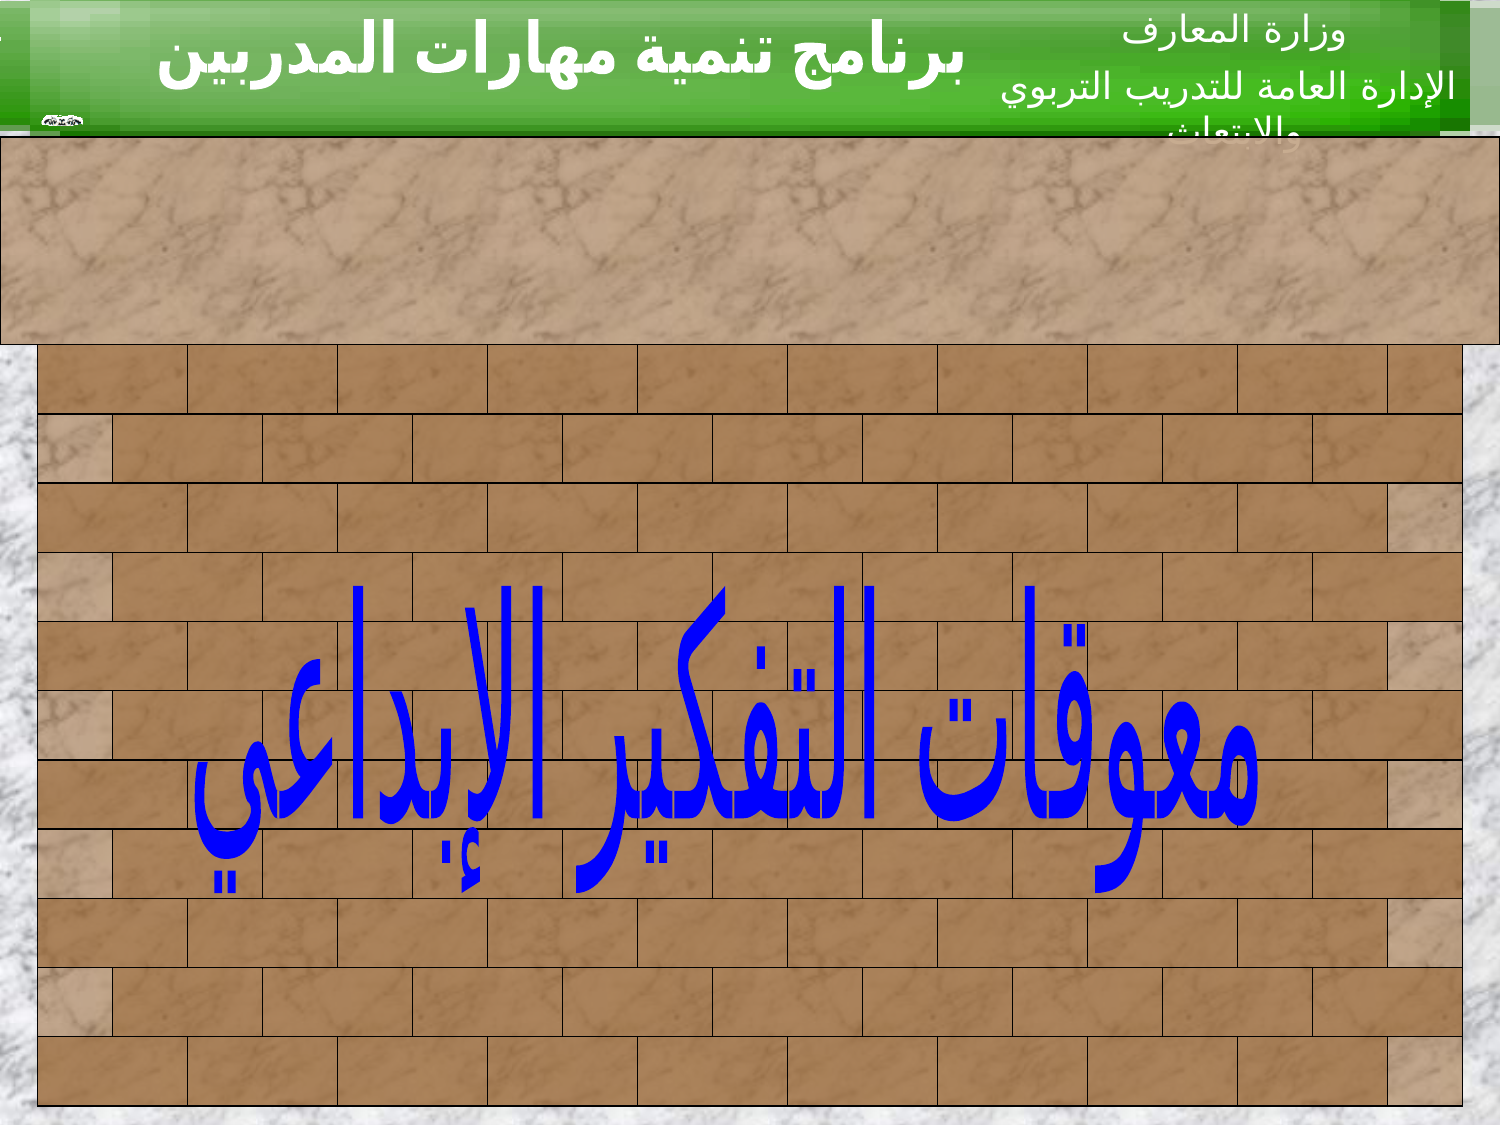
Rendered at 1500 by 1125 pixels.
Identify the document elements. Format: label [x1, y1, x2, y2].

picture [0, 345, 1500, 1125]
picture [0, 0, 1500, 137]
text_box [0, 137, 1500, 1106]
